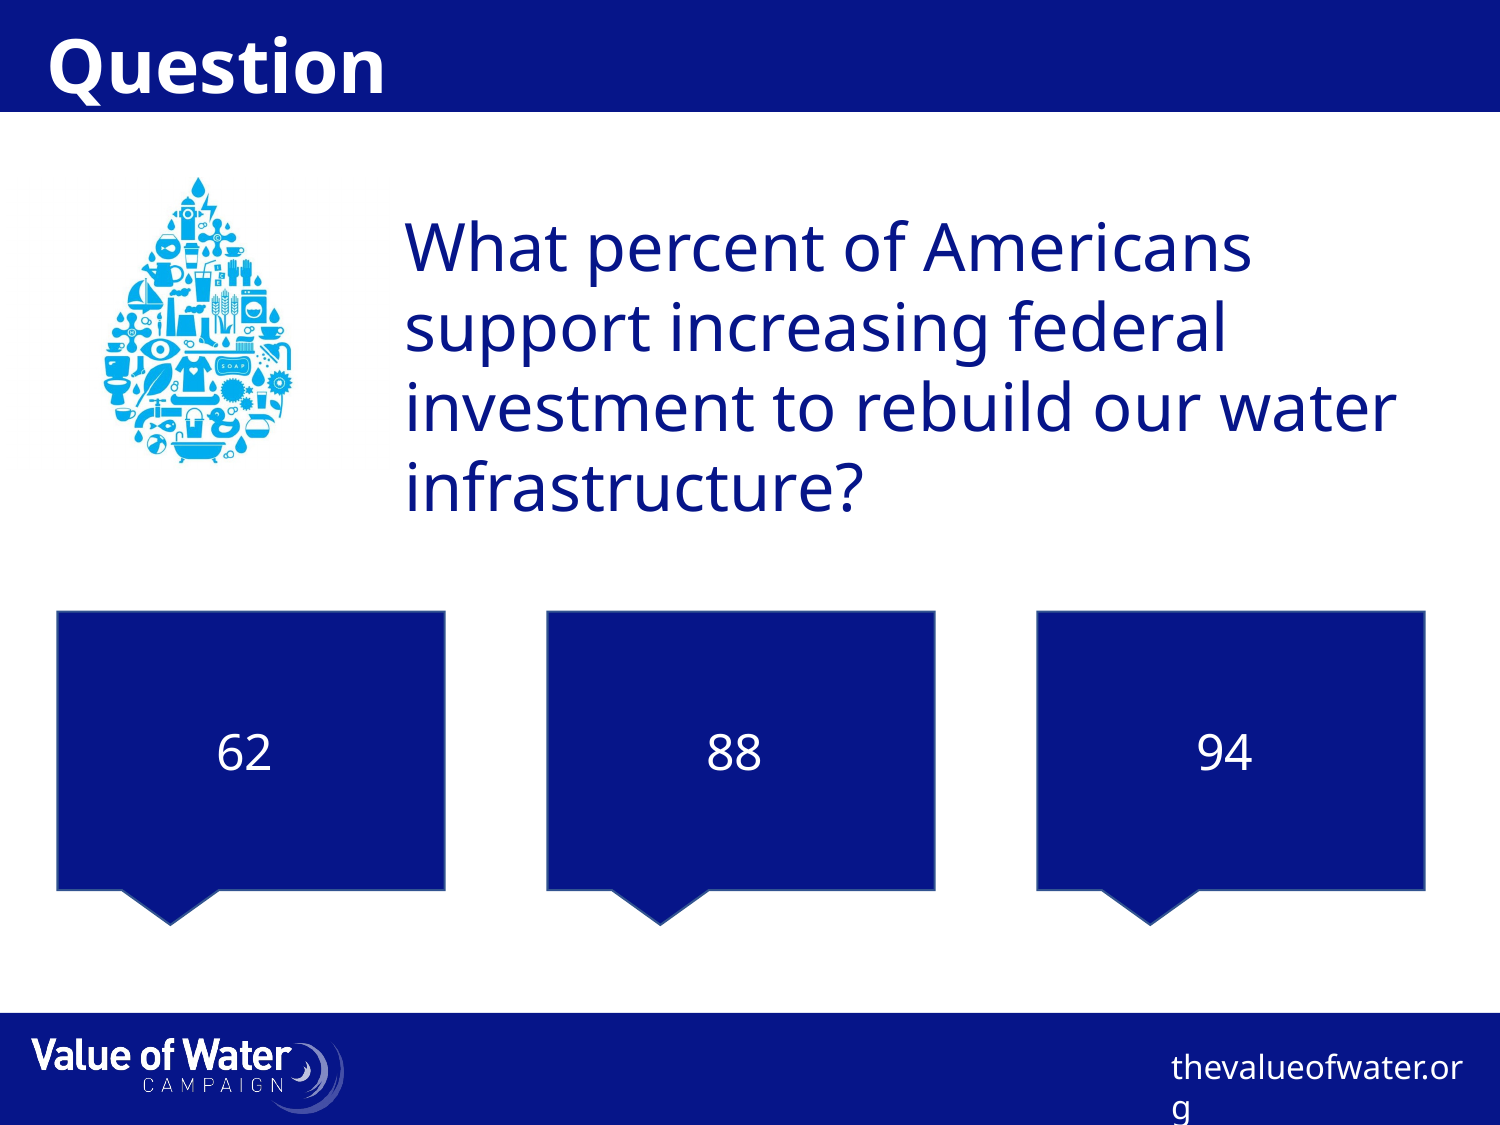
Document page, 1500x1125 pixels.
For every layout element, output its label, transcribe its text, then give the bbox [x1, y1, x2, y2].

text_box What percent of Americans support increasing federal investment to rebuild our water infrastructure? [389, 197, 1435, 532]
text_box 62 [56, 610, 446, 927]
text_box 88 [546, 610, 936, 927]
text_box [0, 1012, 1500, 1125]
text_box 94 [1036, 610, 1426, 927]
picture [31, 1038, 344, 1114]
text_box thevalueofwater.org [1156, 1038, 1486, 1125]
text_box [0, 0, 1500, 112]
text_box Question [31, 11, 1468, 116]
picture [6, 177, 390, 470]
